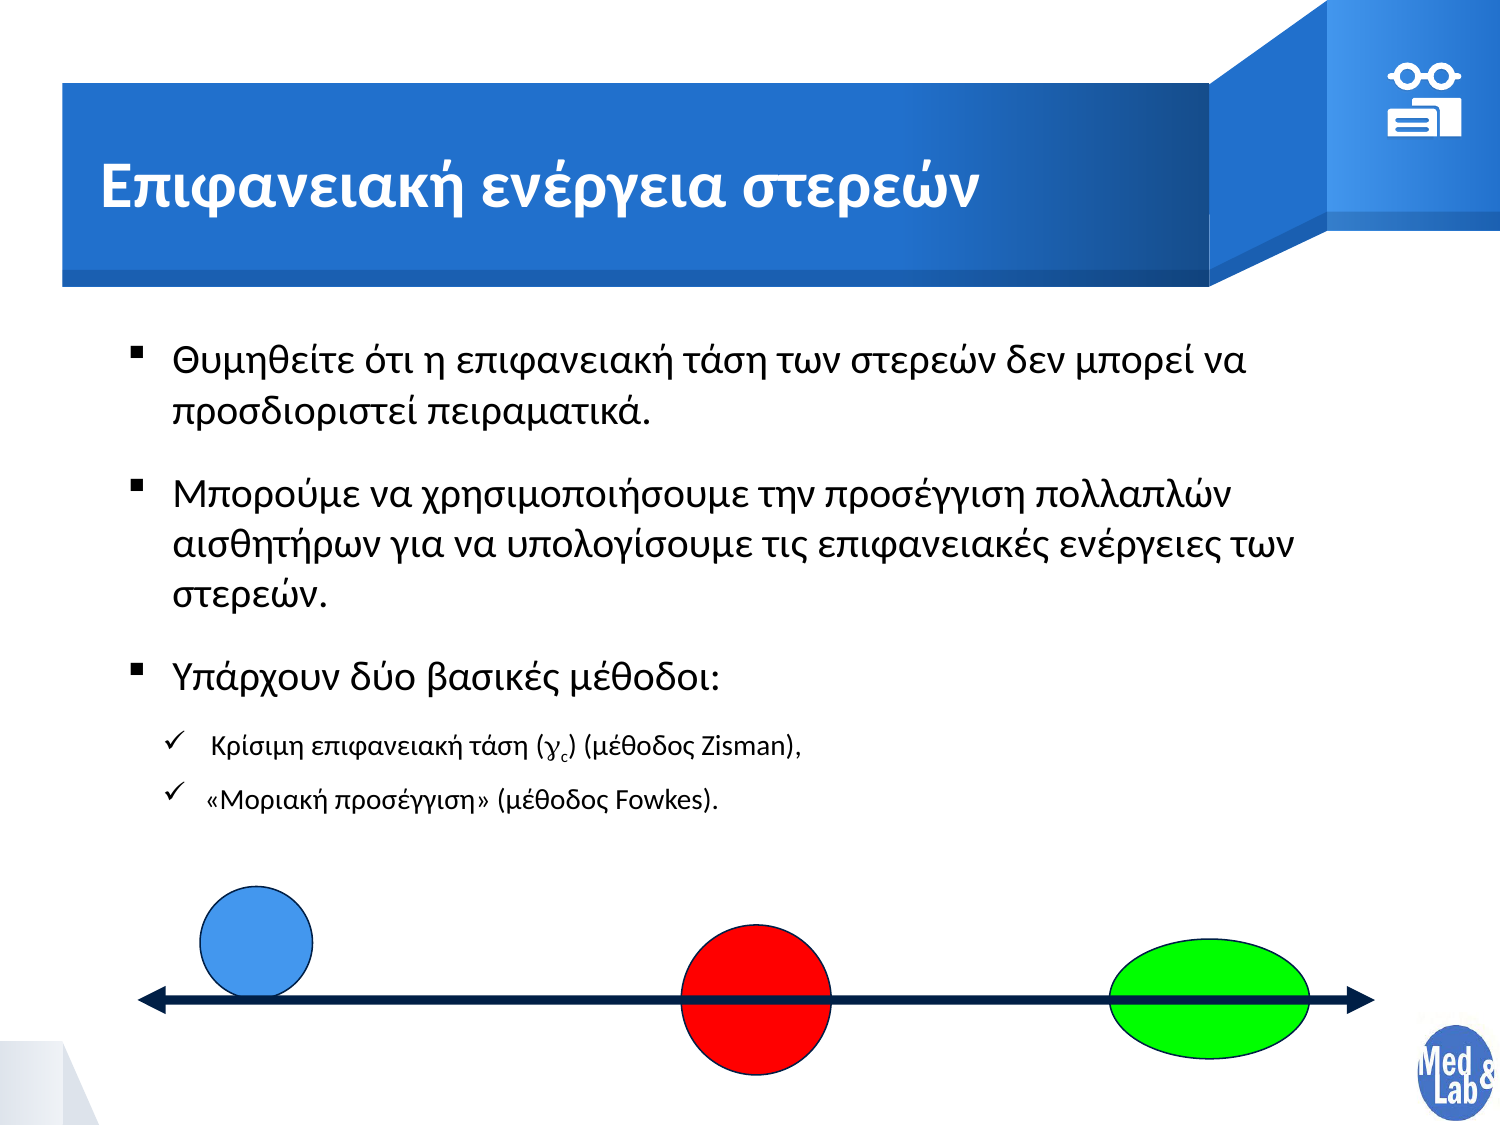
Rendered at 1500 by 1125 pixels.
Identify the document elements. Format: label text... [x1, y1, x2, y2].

picture [1416, 1012, 1500, 1121]
text_box [681, 924, 832, 999]
text_box [137, 993, 1375, 1007]
text_box [681, 1001, 832, 1075]
title Επιφανειακή ενέργεια στερεών [100, 85, 1210, 287]
text_box Θυμηθείτε ότι η επιφανειακή τάση των στερεών δεν μπορεί να προσδιοριστεί πειραματικά. Μπορούμε να χρησιμοποιήσουμε την προσέγγιση πολλαπλών αισθητήρων για να υπολογίσουμε τις επιφανειακές ενέργειες των στερεών. Υπάρχουν δύο βασικές μέθοδοι: Κρίσιμη επιφανειακή τάση (c) (μέθοδος Zisman), «Μοριακή προσέγγιση» (μέθοδος Fowkes). [112, 324, 1350, 823]
text_box [200, 886, 313, 999]
text_box [1109, 1001, 1310, 1059]
text_box [1109, 939, 1310, 999]
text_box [1387, 62, 1462, 137]
